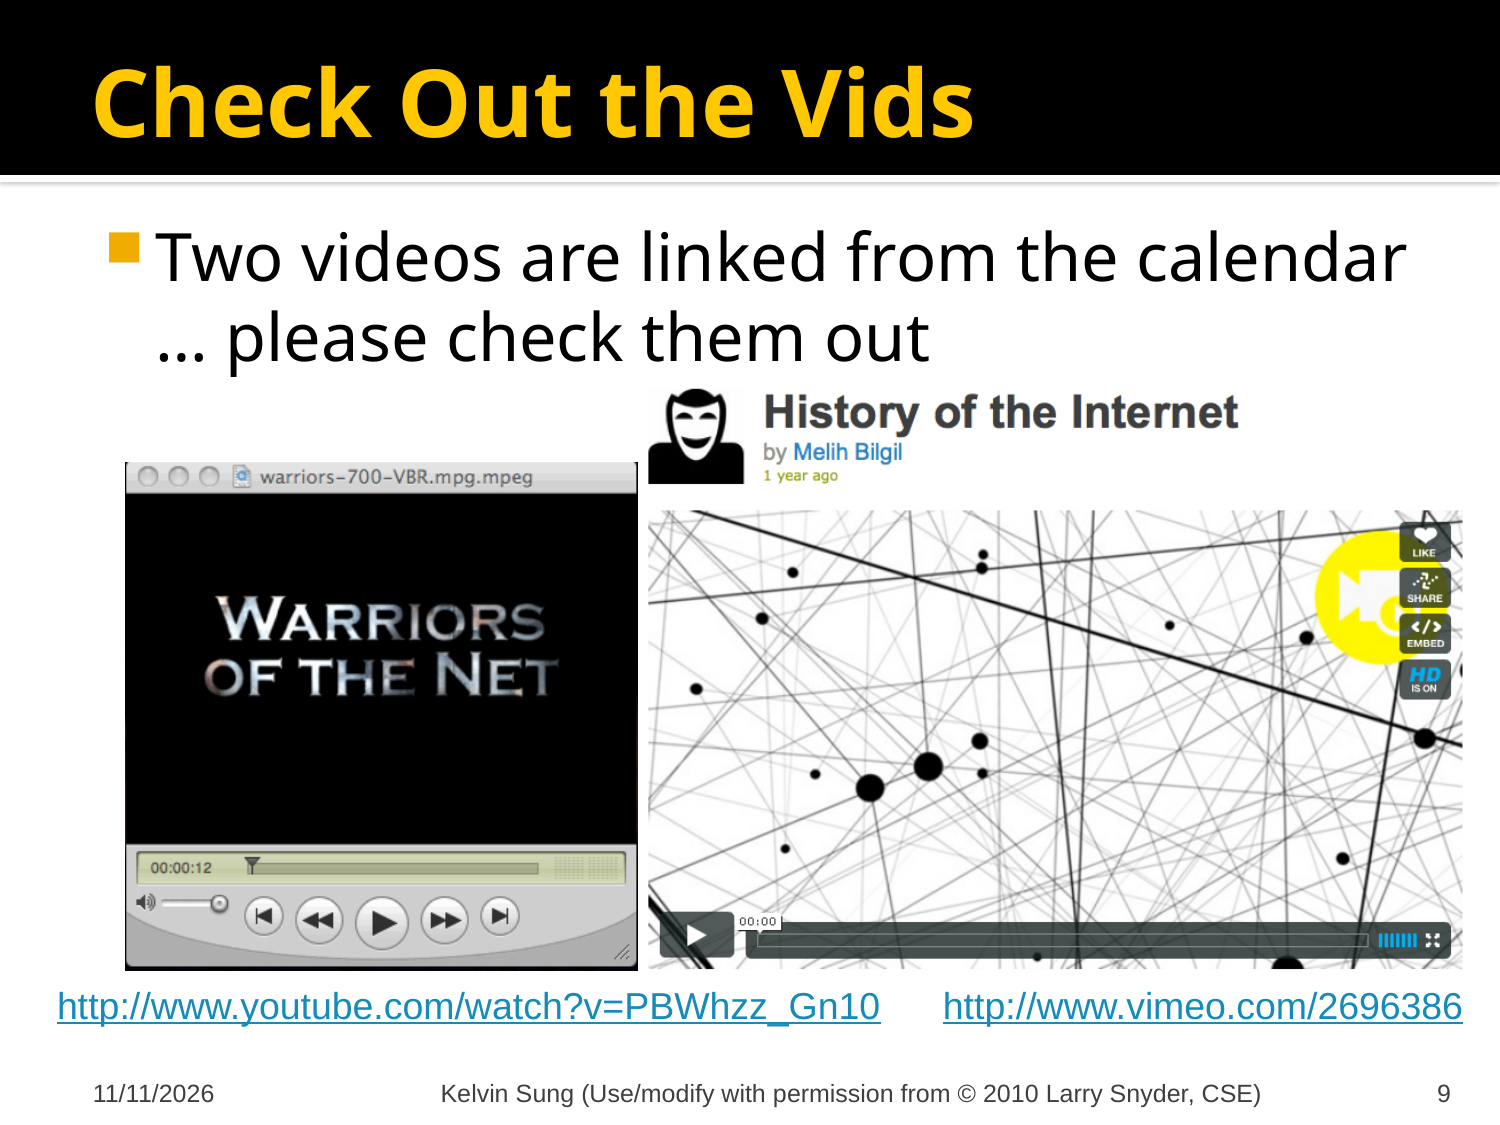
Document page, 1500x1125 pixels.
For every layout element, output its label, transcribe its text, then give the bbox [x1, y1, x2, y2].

text_box http://www.youtube.com/watch?v=PBWhzz_Gn10 [42, 974, 896, 1035]
text_box http://www.vimeo.com/2696386 [928, 987, 1479, 1035]
slide_number 9 [1345, 1062, 1467, 1108]
picture [124, 374, 1474, 984]
title Check Out the Vids [75, 25, 1425, 175]
list Two videos are linked from the calendar … please check them out [75, 200, 1425, 959]
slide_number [75, 1062, 425, 1108]
footer Kelvin Sung (Use/modify with permission from © 2010 Larry Snyder, CSE) [433, 1062, 1337, 1108]
